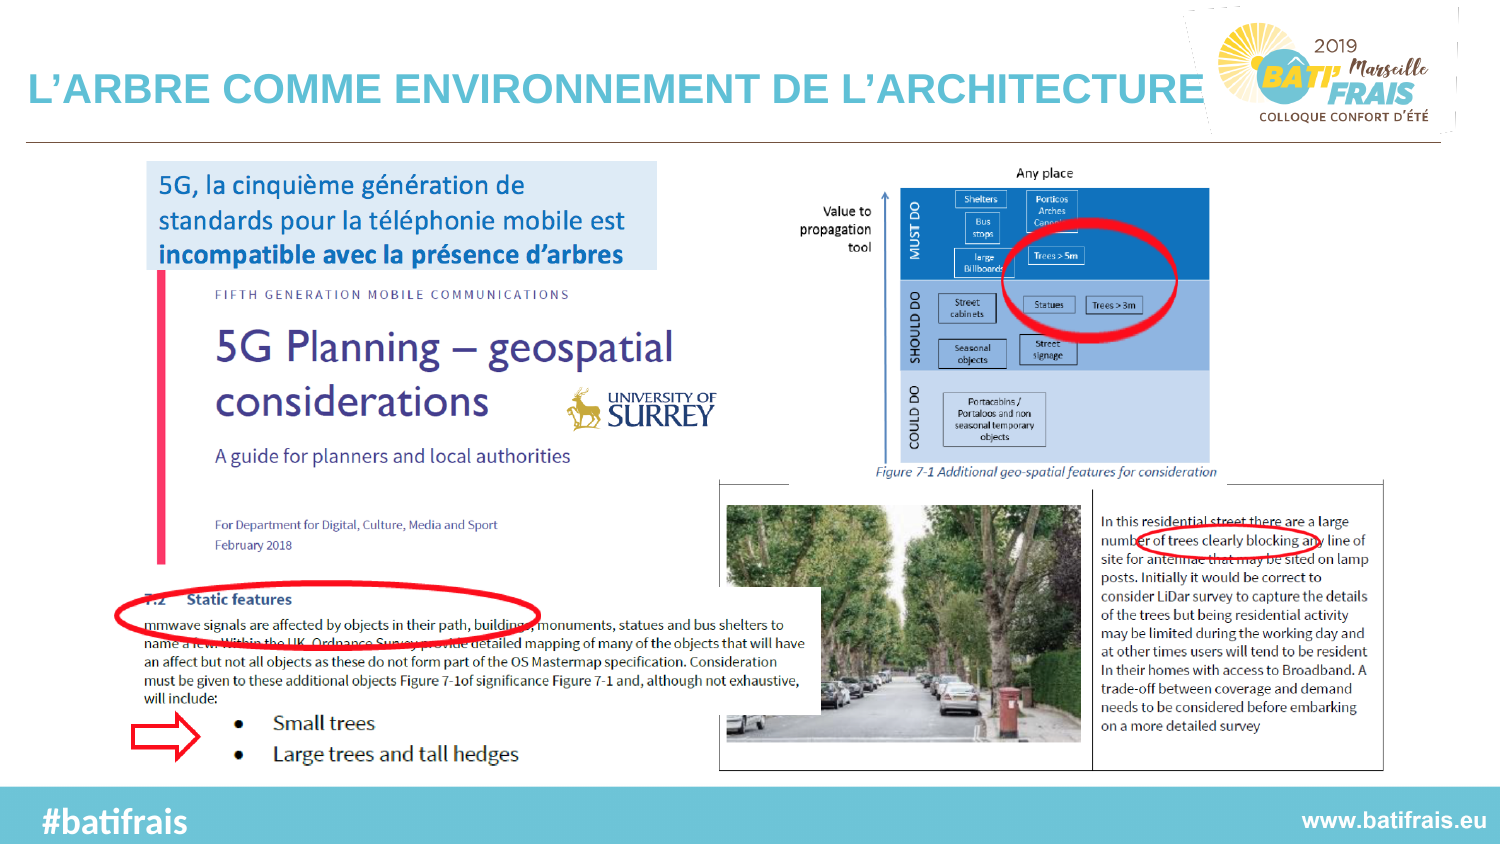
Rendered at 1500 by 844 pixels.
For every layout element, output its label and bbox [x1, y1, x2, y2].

picture [1159, 79, 1169, 87]
picture [113, 155, 1396, 781]
picture [1159, 6, 1480, 134]
picture [0, 783, 1500, 844]
